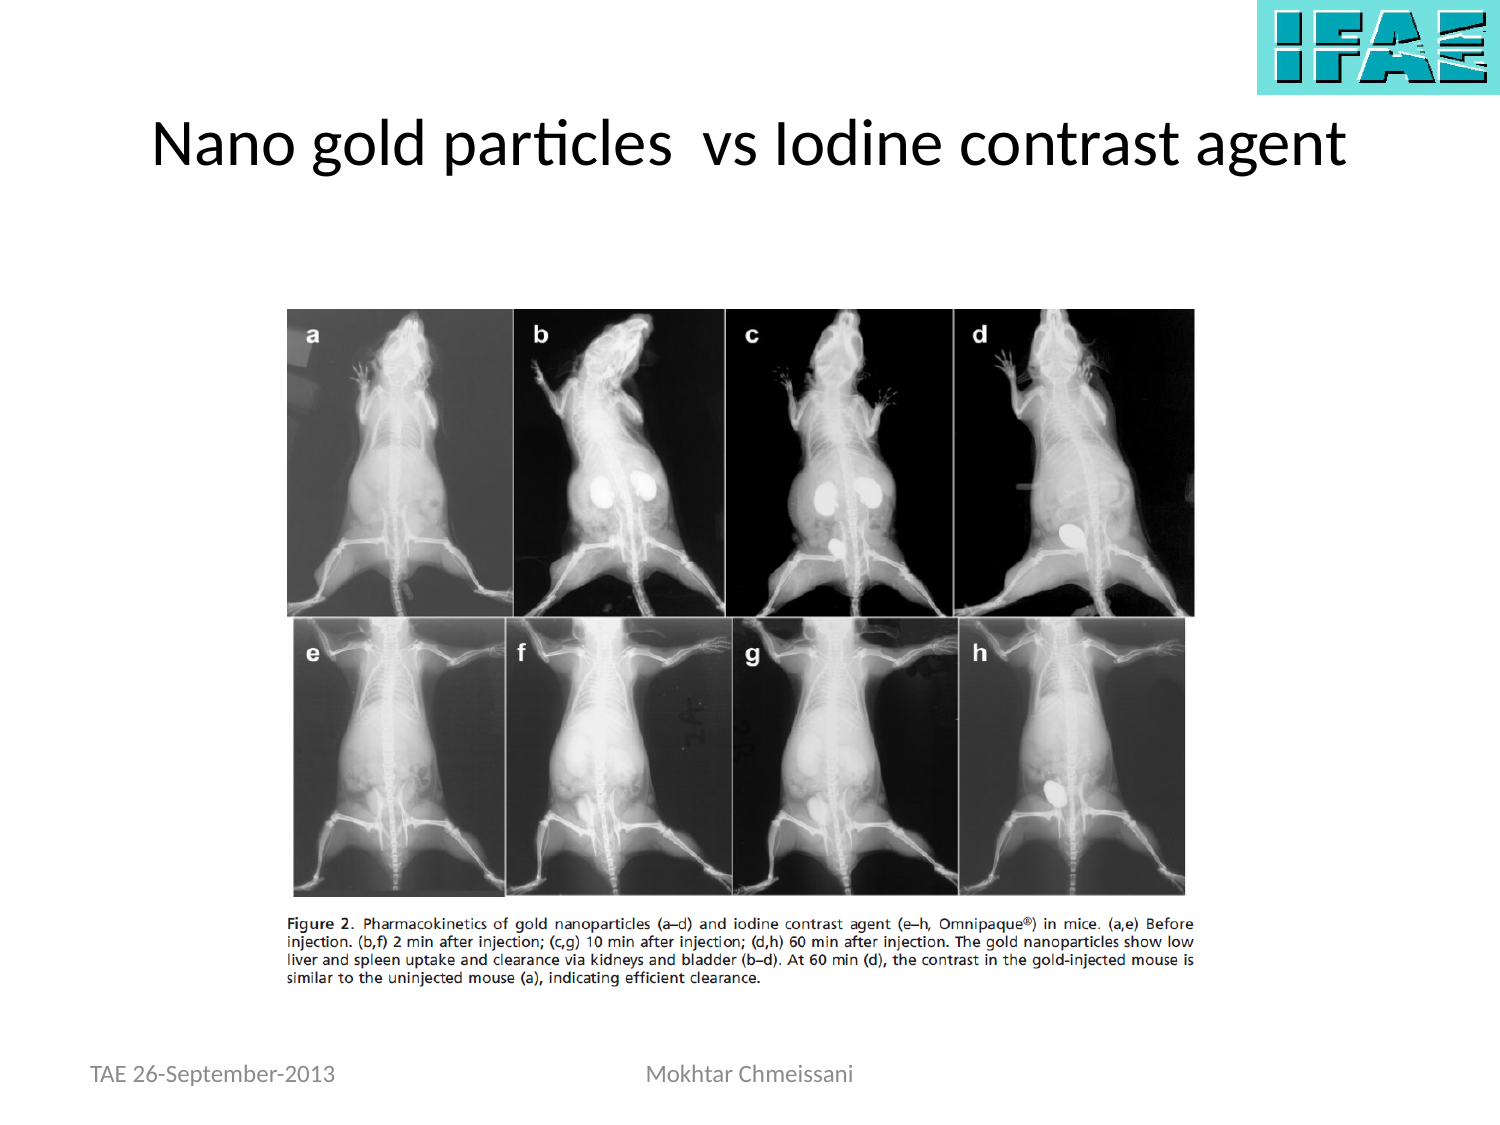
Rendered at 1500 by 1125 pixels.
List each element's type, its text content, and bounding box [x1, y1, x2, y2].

footer Mokhtar Chmeissani [512, 1042, 988, 1103]
slide_number TAE 26-September-2013 [75, 1042, 425, 1103]
title Nano gold particles vs Iodine contrast agent [75, 45, 1425, 233]
picture [1257, 0, 1500, 95]
picture [265, 302, 1241, 991]
